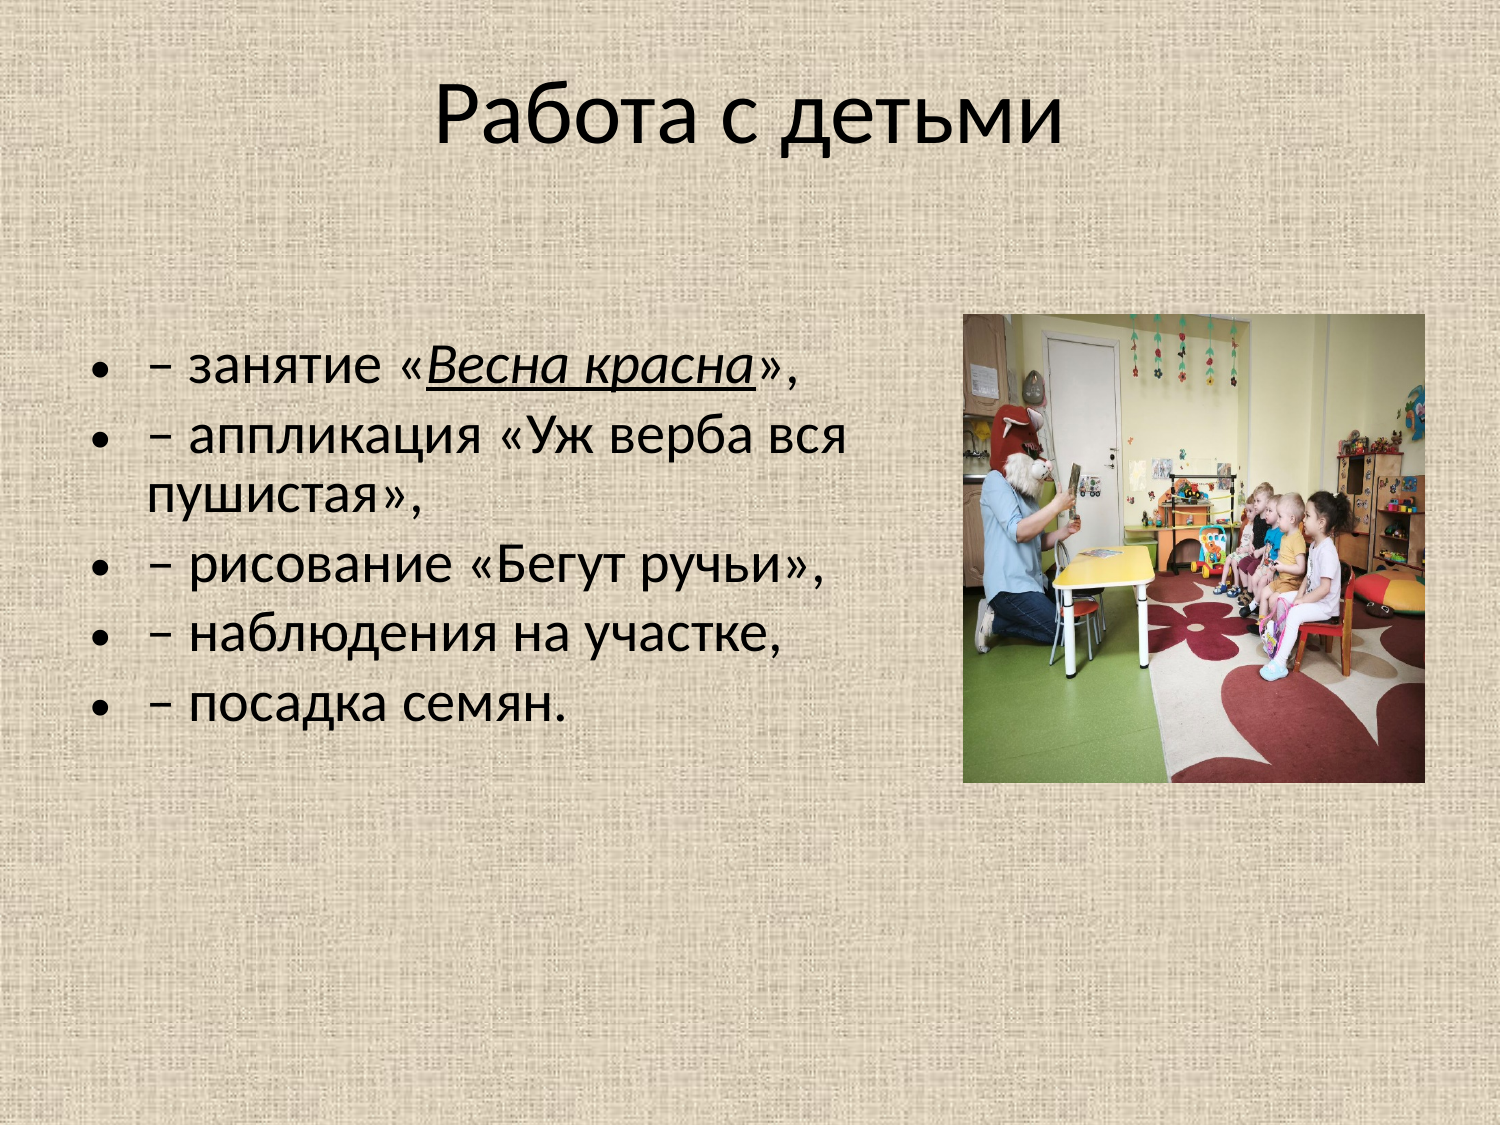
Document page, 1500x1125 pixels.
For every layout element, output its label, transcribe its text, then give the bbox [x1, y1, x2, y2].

list – занятие «Весна красна», – аппликация «Уж верба вся пушистая», – рисование «Бегут ручьи», – наблюдения на участке, – посадка семян. [75, 262, 869, 894]
title Работа с детьми [75, 45, 1425, 197]
picture [0, 0, 1500, 1125]
